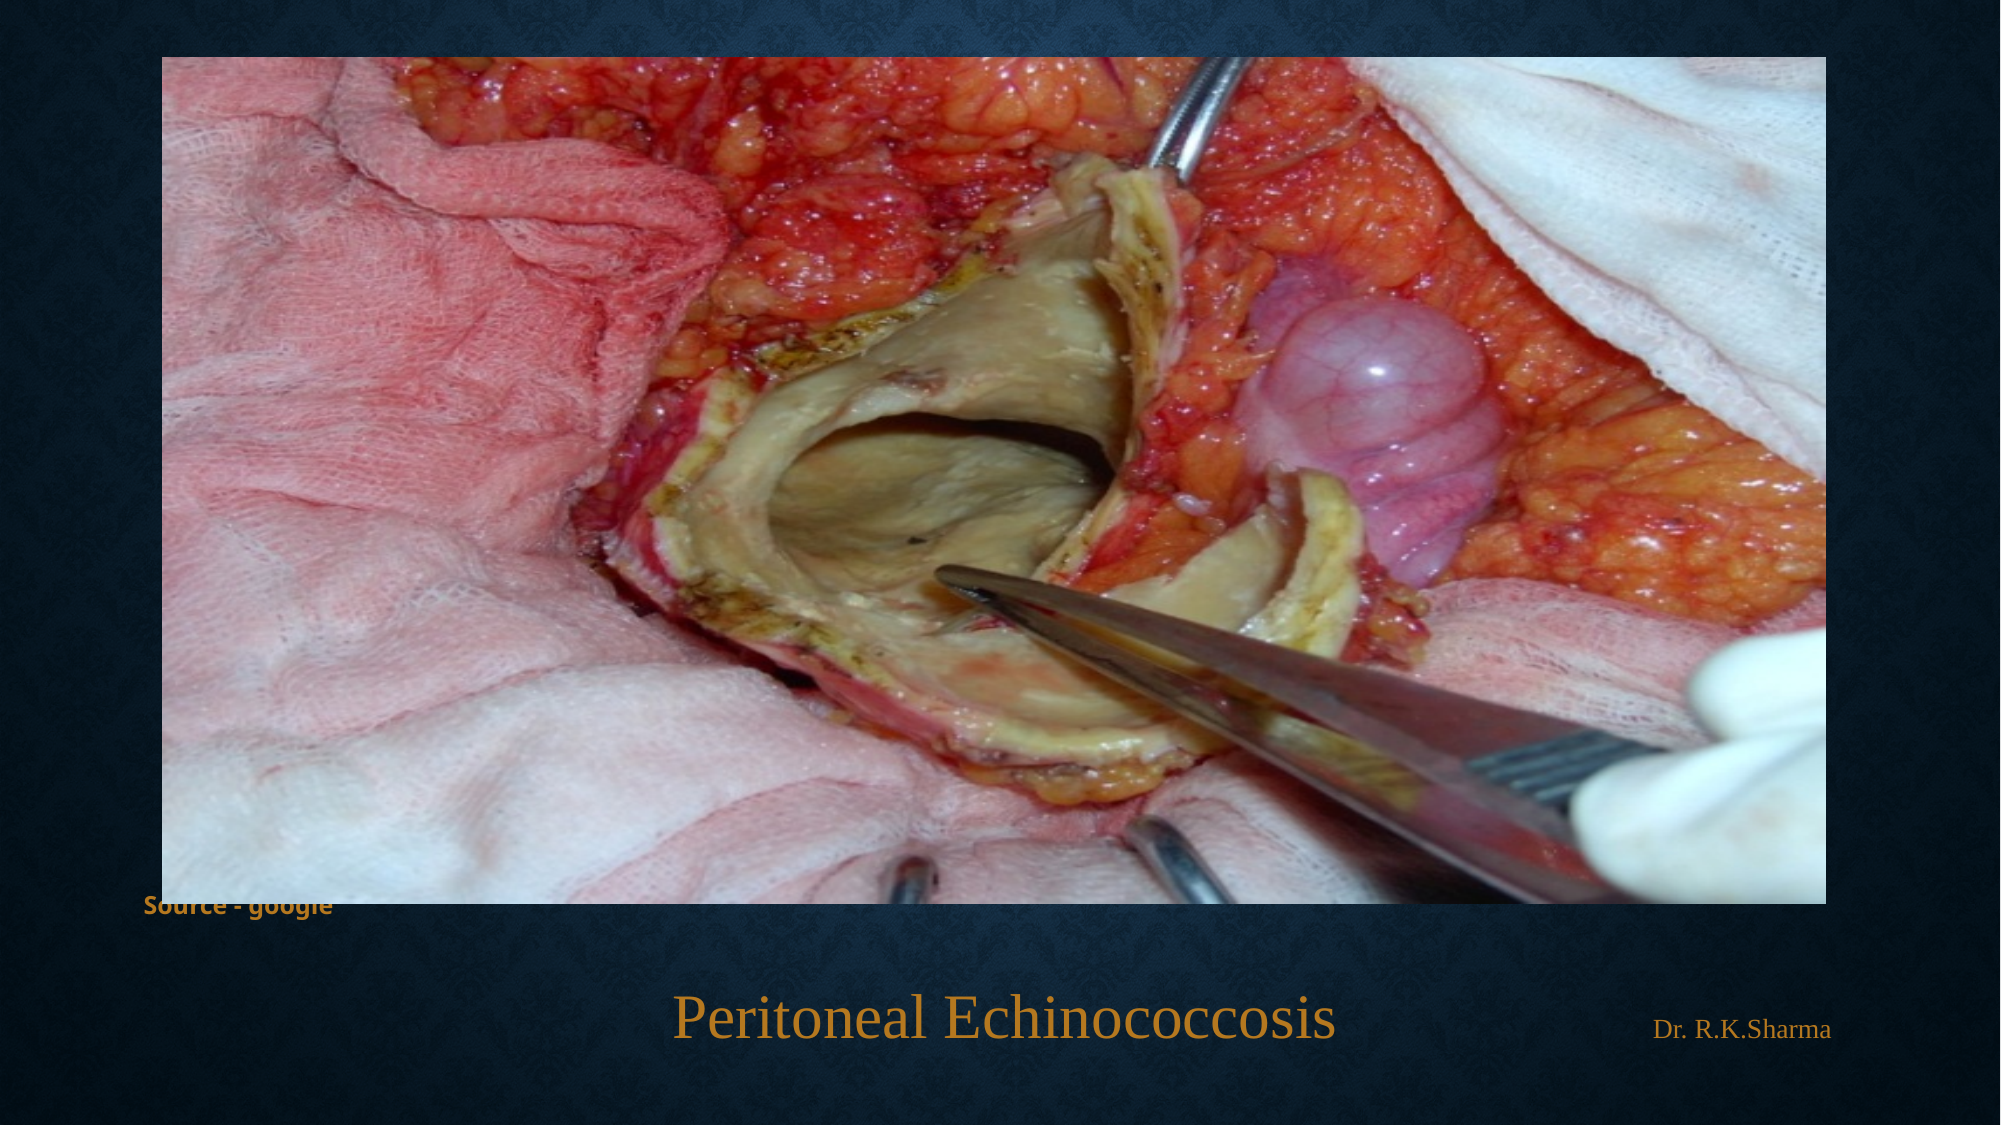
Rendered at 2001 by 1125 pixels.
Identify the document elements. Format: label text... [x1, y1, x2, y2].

picture [161, 56, 1827, 905]
title Source - google [128, 33, 1836, 928]
subtitle Peritoneal Echinococcosis Dr. R.K.Sharma [90, 952, 1898, 1070]
